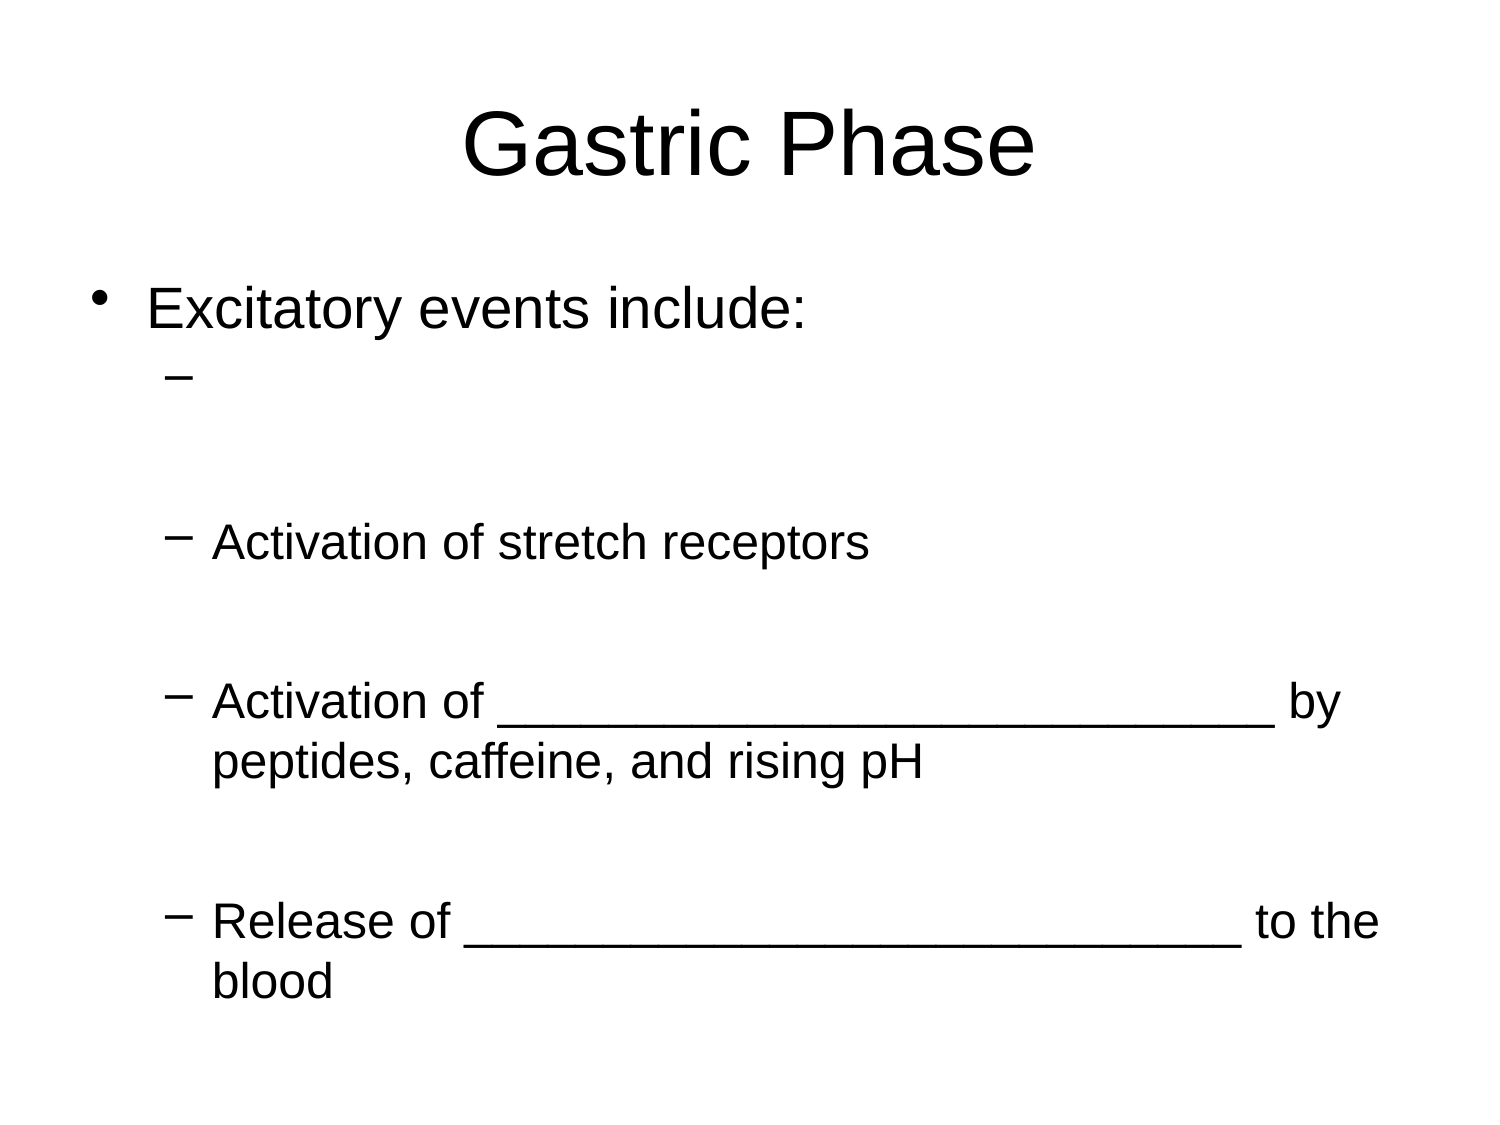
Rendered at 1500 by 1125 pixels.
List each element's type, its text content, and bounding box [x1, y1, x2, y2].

title Gastric Phase [74, 44, 1426, 233]
list Excitatory events include: Activation of stretch receptors Activation of ____________________________ by peptides, caffeine, and rising pH Release of ____________________________ to the blood [74, 262, 1426, 1076]
